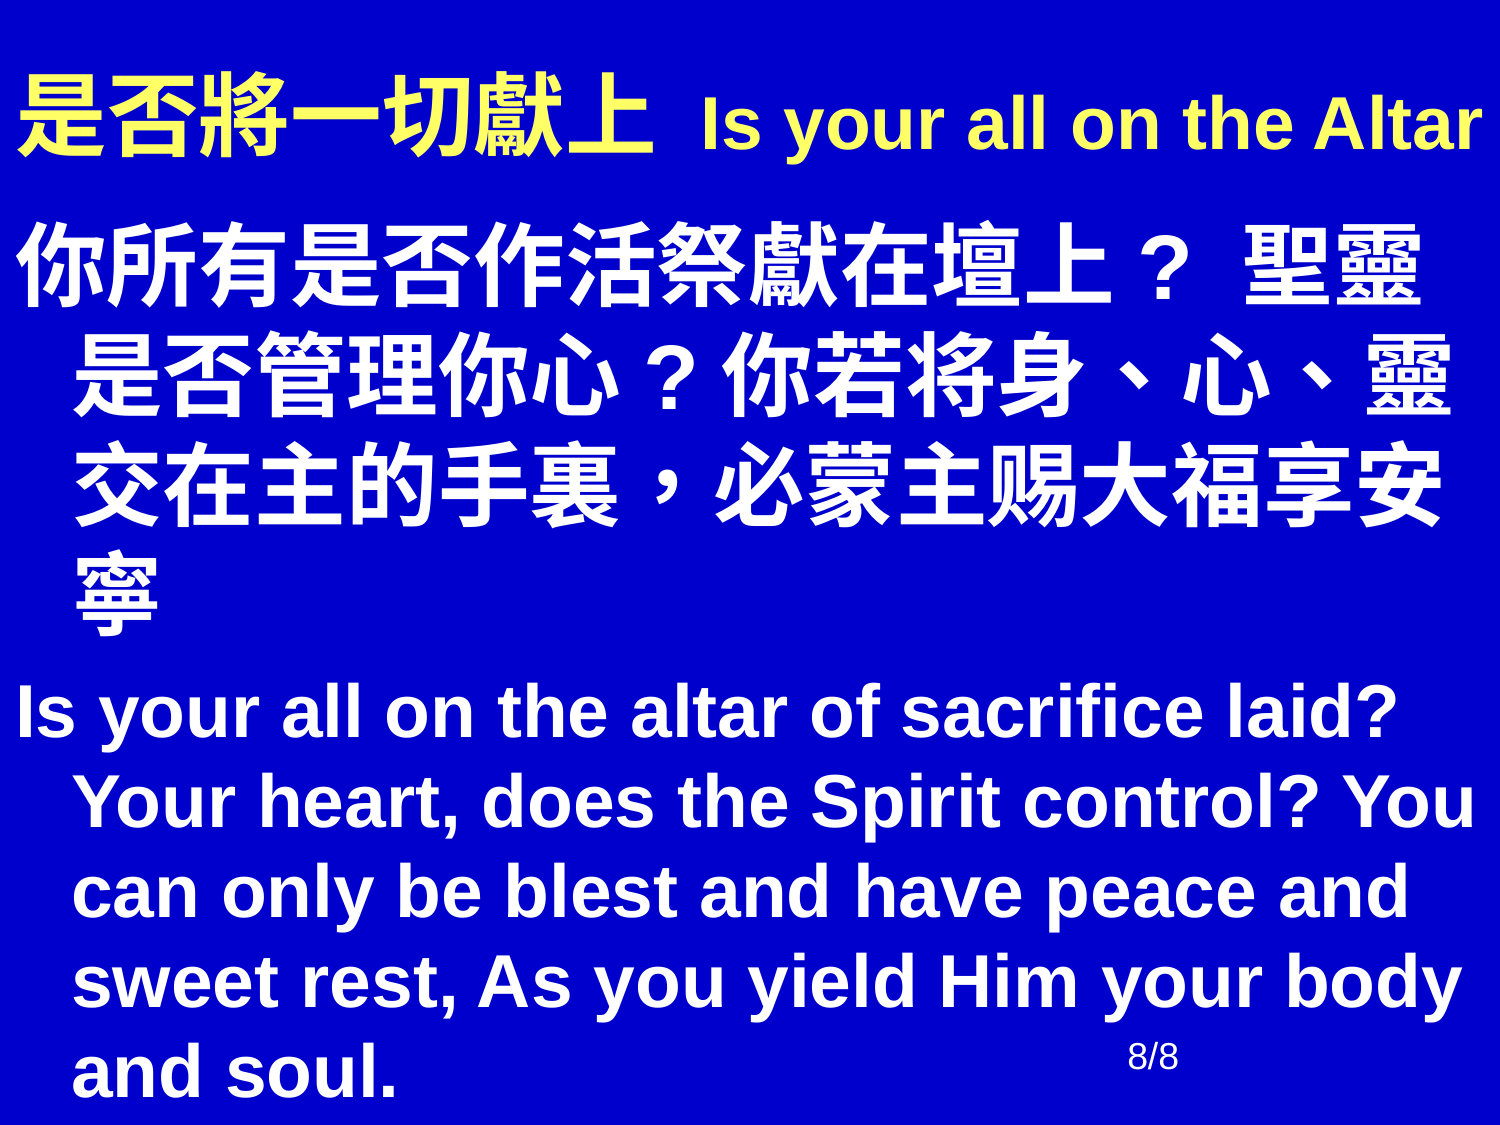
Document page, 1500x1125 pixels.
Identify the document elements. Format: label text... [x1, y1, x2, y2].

list 你所有是否作活祭獻在壇上? 聖靈是否管理你心?你若将身、心、靈交在主的手裏，必蒙主赐大福享安寧 Is your all on the altar of sacrifice laid? Your heart, does the Spirit control? You can only be blest and have peace and sweet rest, As you yield Him your body and soul. [0, 199, 1500, 1001]
text_box 8/8 [1112, 1024, 1375, 1085]
title 是否將一切獻上 Is your all on the Altar [0, 0, 1500, 199]
